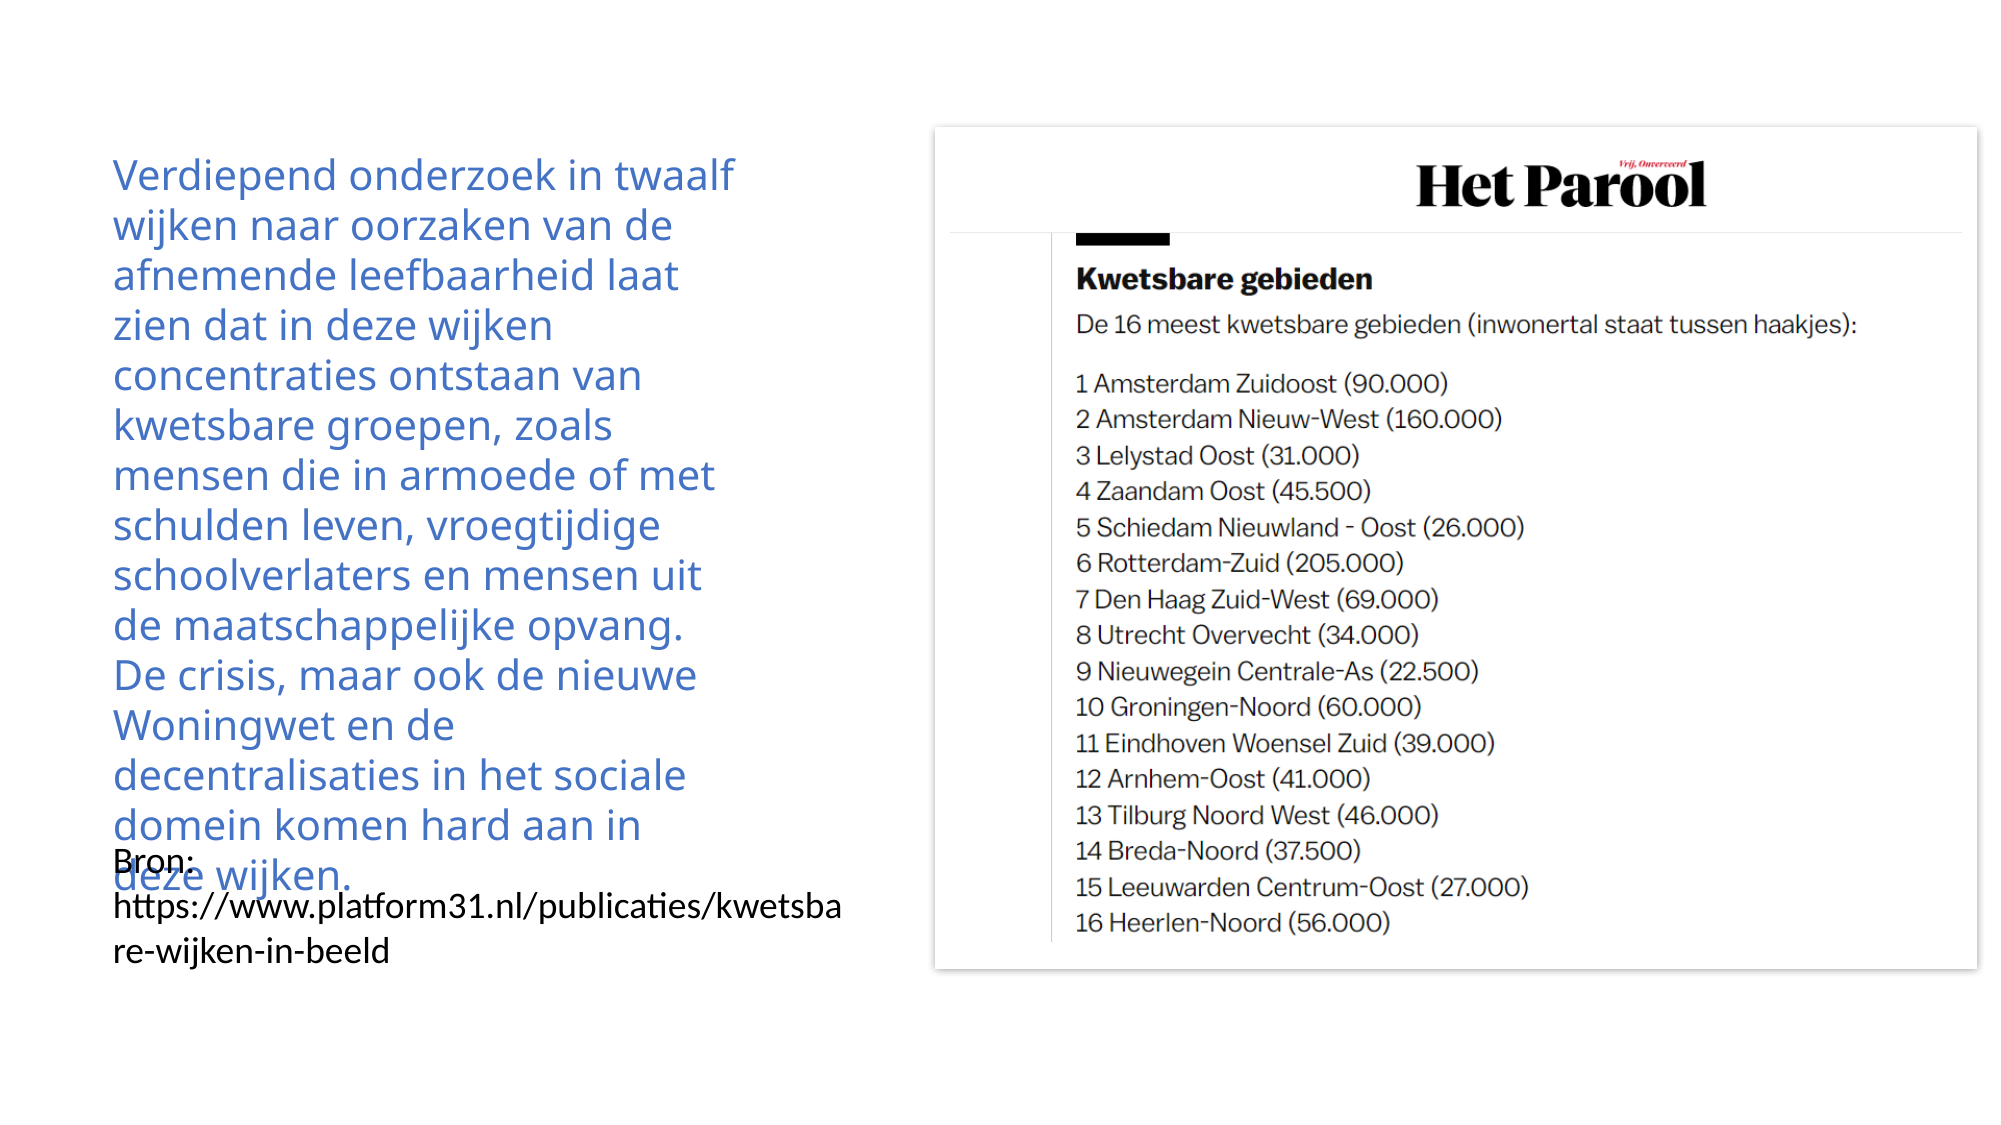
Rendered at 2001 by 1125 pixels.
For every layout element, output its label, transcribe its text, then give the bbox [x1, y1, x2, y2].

text_box Bron: https://www.platform31.nl/publicaties/kwetsbare-wijken-in-beeld [98, 829, 868, 979]
picture [949, 141, 1963, 954]
text_box Verdiepend onderzoek in twaalf wijken naar oorzaken van de afnemende leefbaarheid laat zien dat in deze wijken concentraties ontstaan van kwetsbare groepen, zoals mensen die in armoede of met schulden leven, vroegtijdige schoolverlaters en mensen uit de maatschappelijke opvang. De crisis, maar ook de nieuwe Woningwet en de decentralisaties in het sociale domein komen hard aan in deze wijken. [98, 141, 756, 829]
